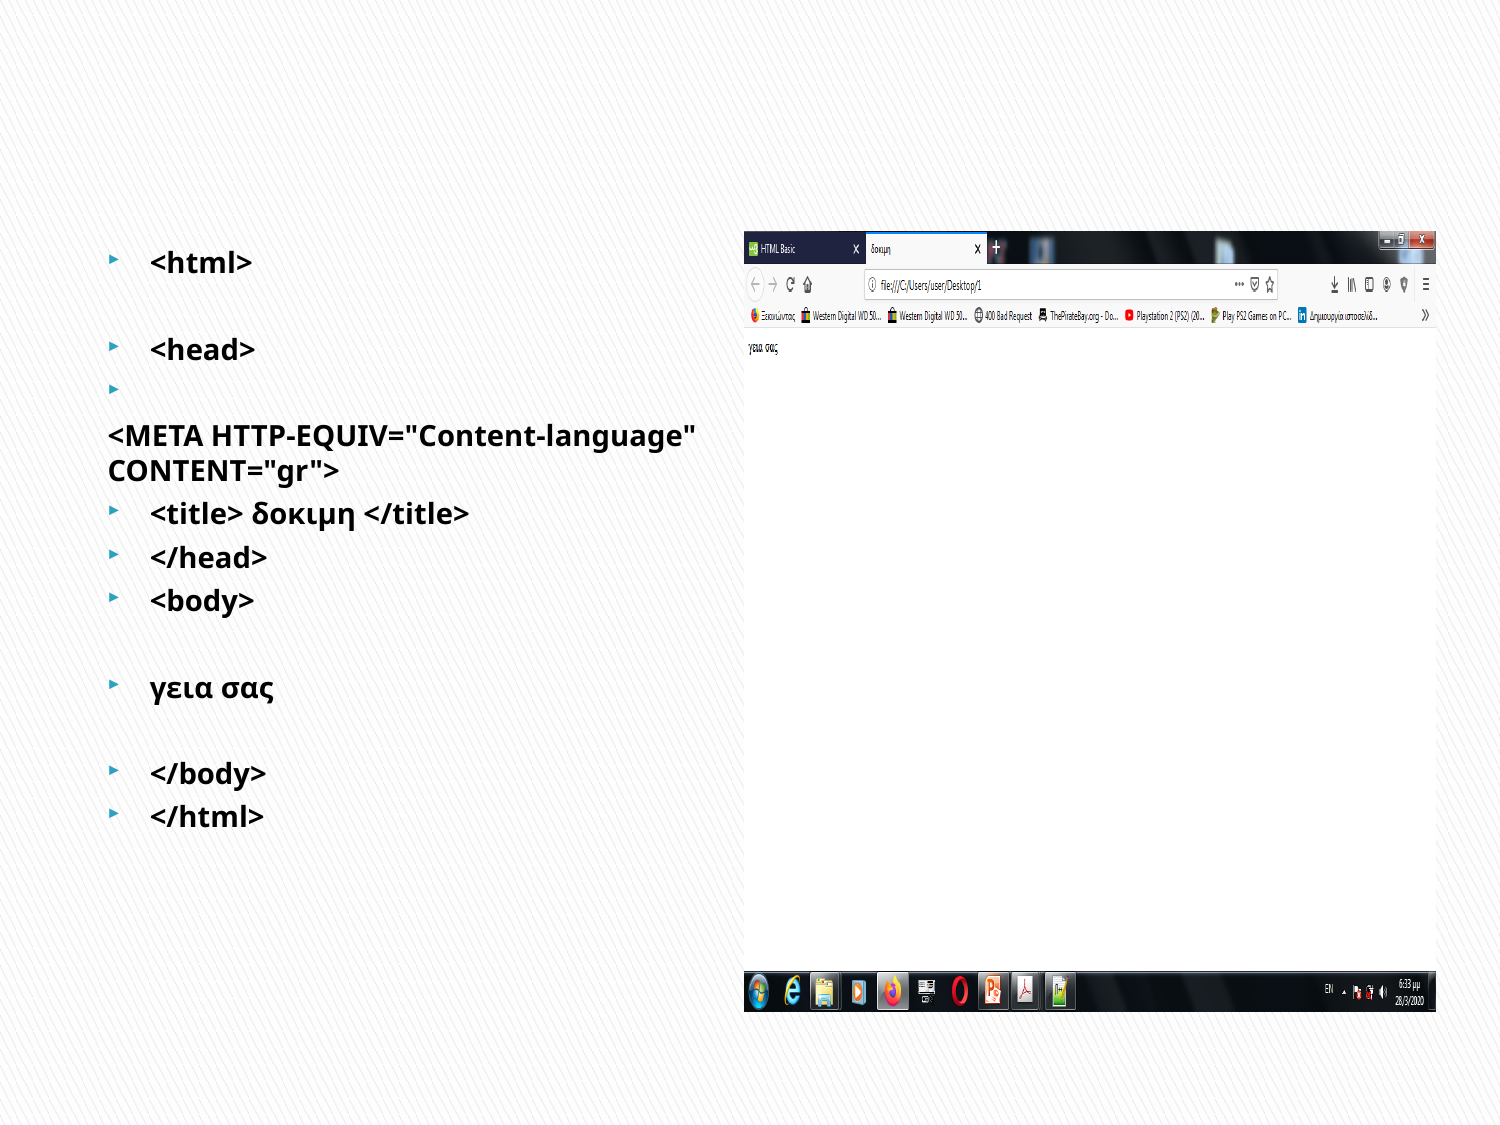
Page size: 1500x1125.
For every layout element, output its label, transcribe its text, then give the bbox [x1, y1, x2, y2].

list <html> <head> <META HTTP-EQUIV="Content-language" CONTENT="gr"> <title> δοκιμη </title> </head> <body> γεια σας </body> </html> [75, 236, 738, 884]
picture [743, 231, 1436, 1012]
